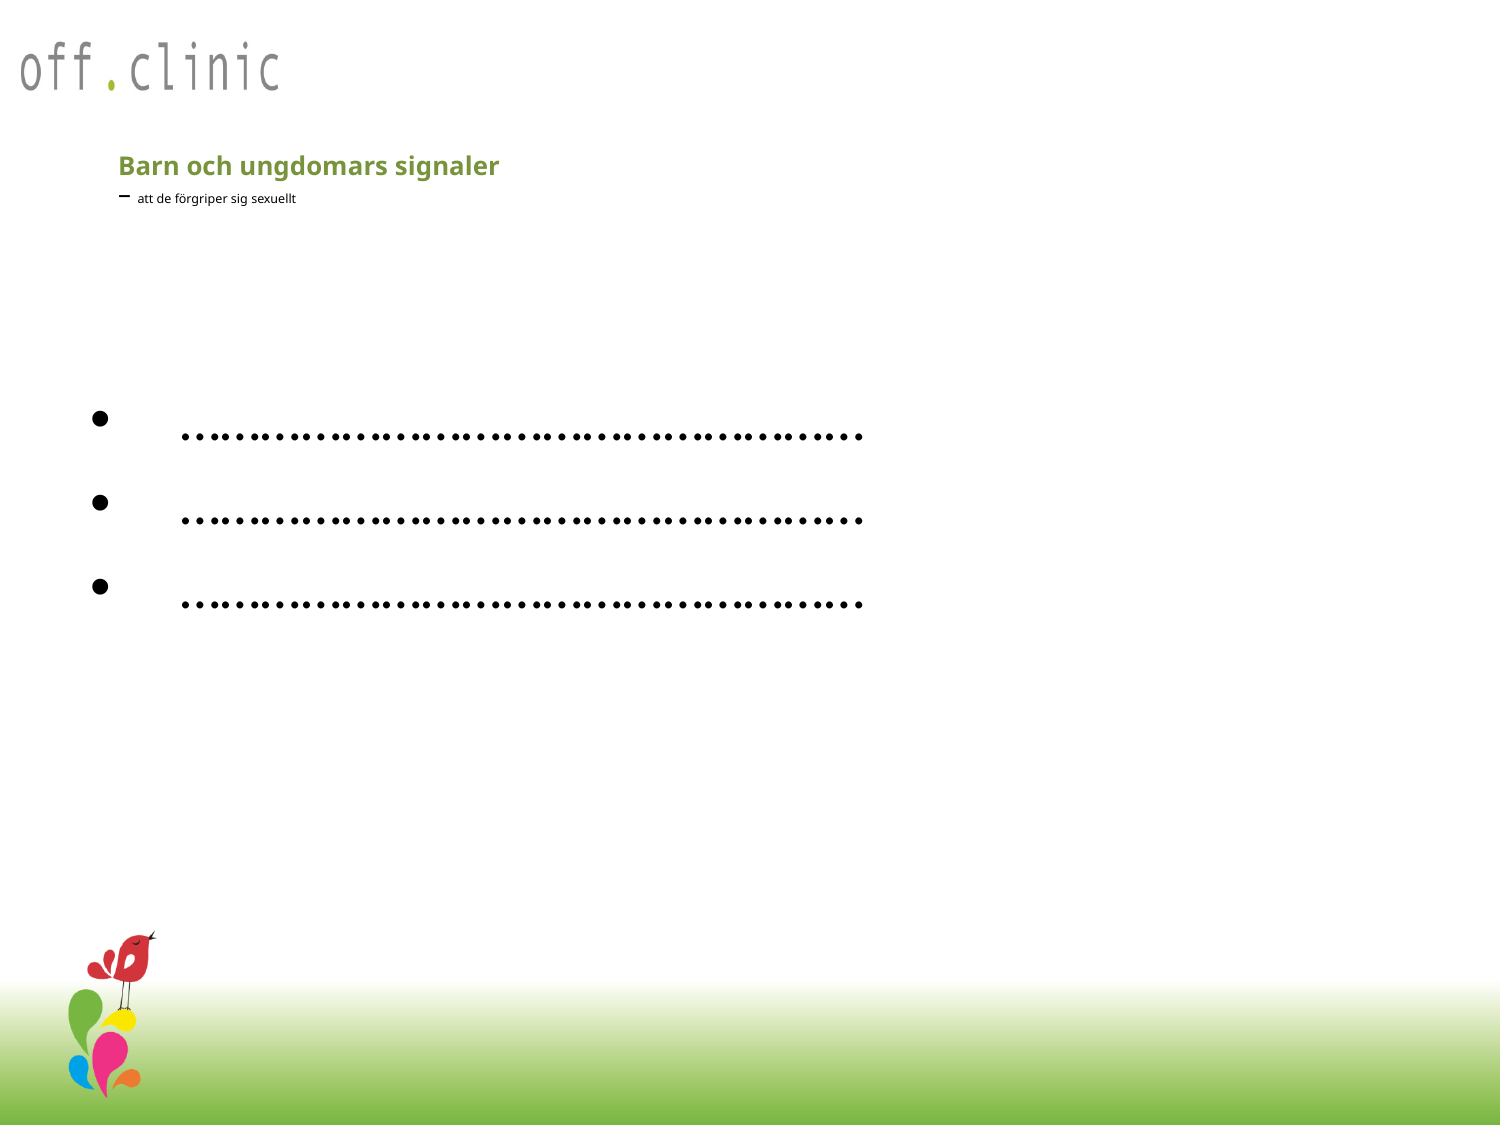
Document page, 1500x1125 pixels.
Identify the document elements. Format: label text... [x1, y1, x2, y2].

list …………………………………………… …………………………………………… …………………………………………… [75, 383, 1425, 930]
title Barn och ungdomars signaler – att de förgriper sig sexuellt [103, 59, 1397, 278]
picture [0, 930, 1500, 1125]
picture [0, 0, 307, 140]
